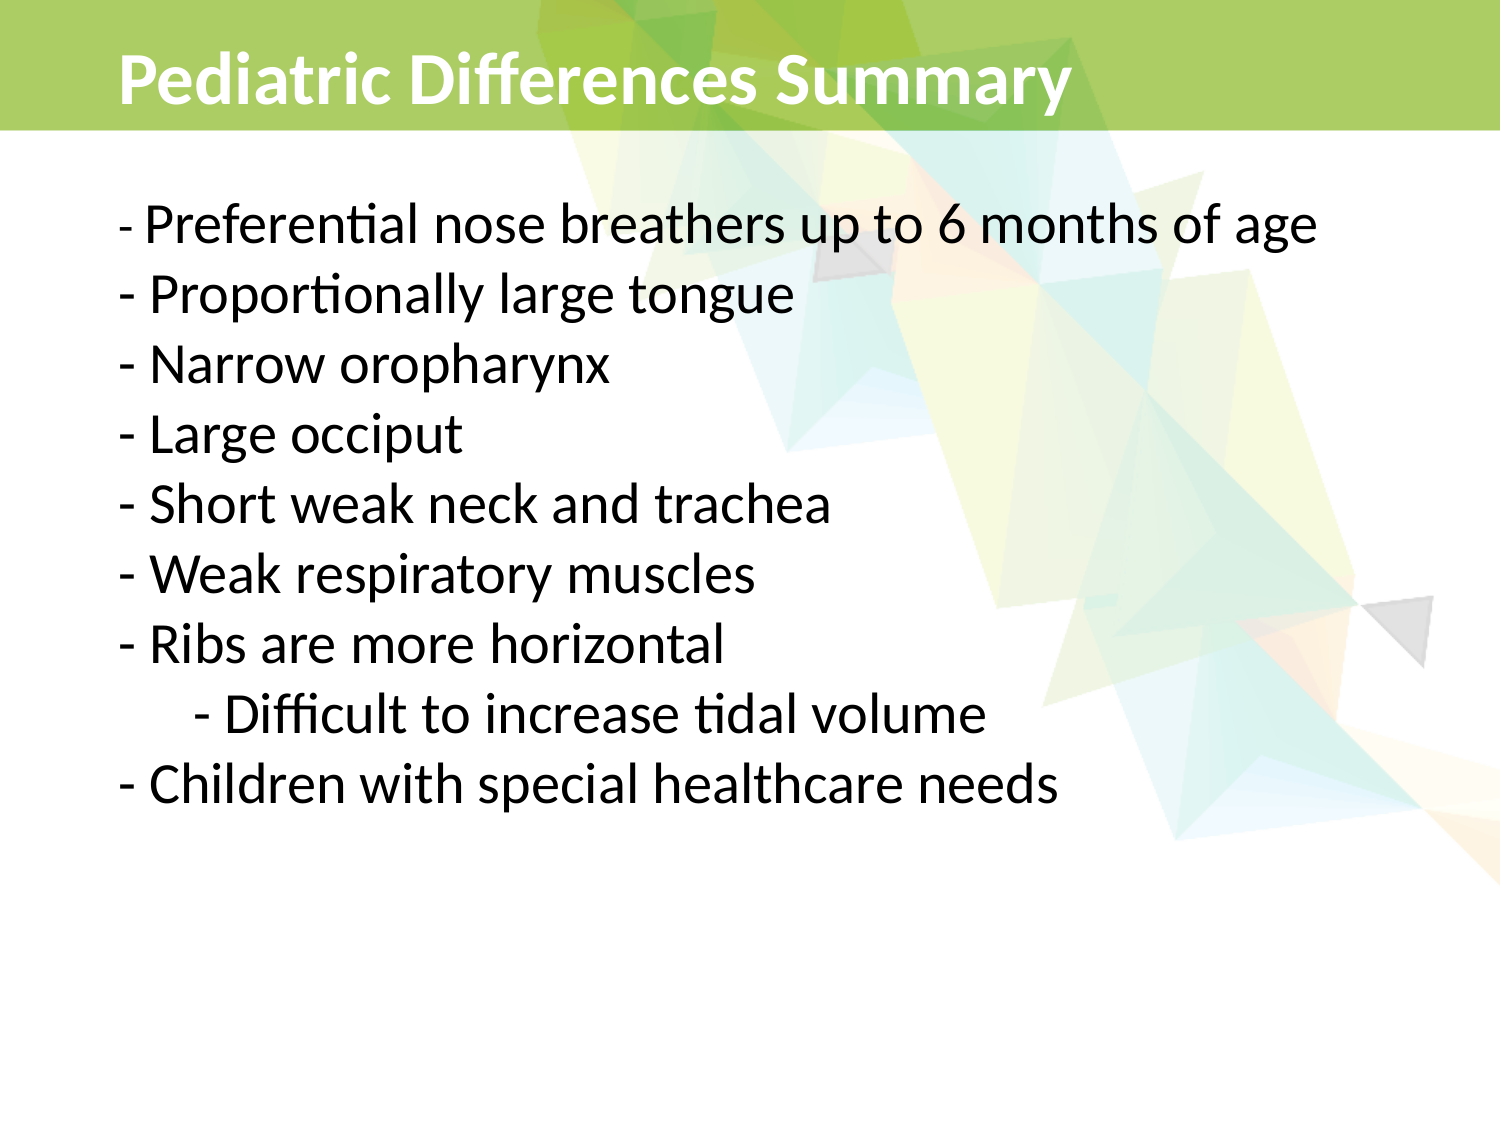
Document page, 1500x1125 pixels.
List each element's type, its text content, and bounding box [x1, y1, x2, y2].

title Pediatric Differences Summary [103, 29, 1397, 130]
text_box - Preferential nose breathers up to 6 months of age - Proportionally large tongue - Narrow oropharynx - Large occiput - Short weak neck and trachea - Weak respiratory muscles - Ribs are more horizontal - Difficult to increase tidal volume - Children with special healthcare needs [103, 177, 1436, 823]
